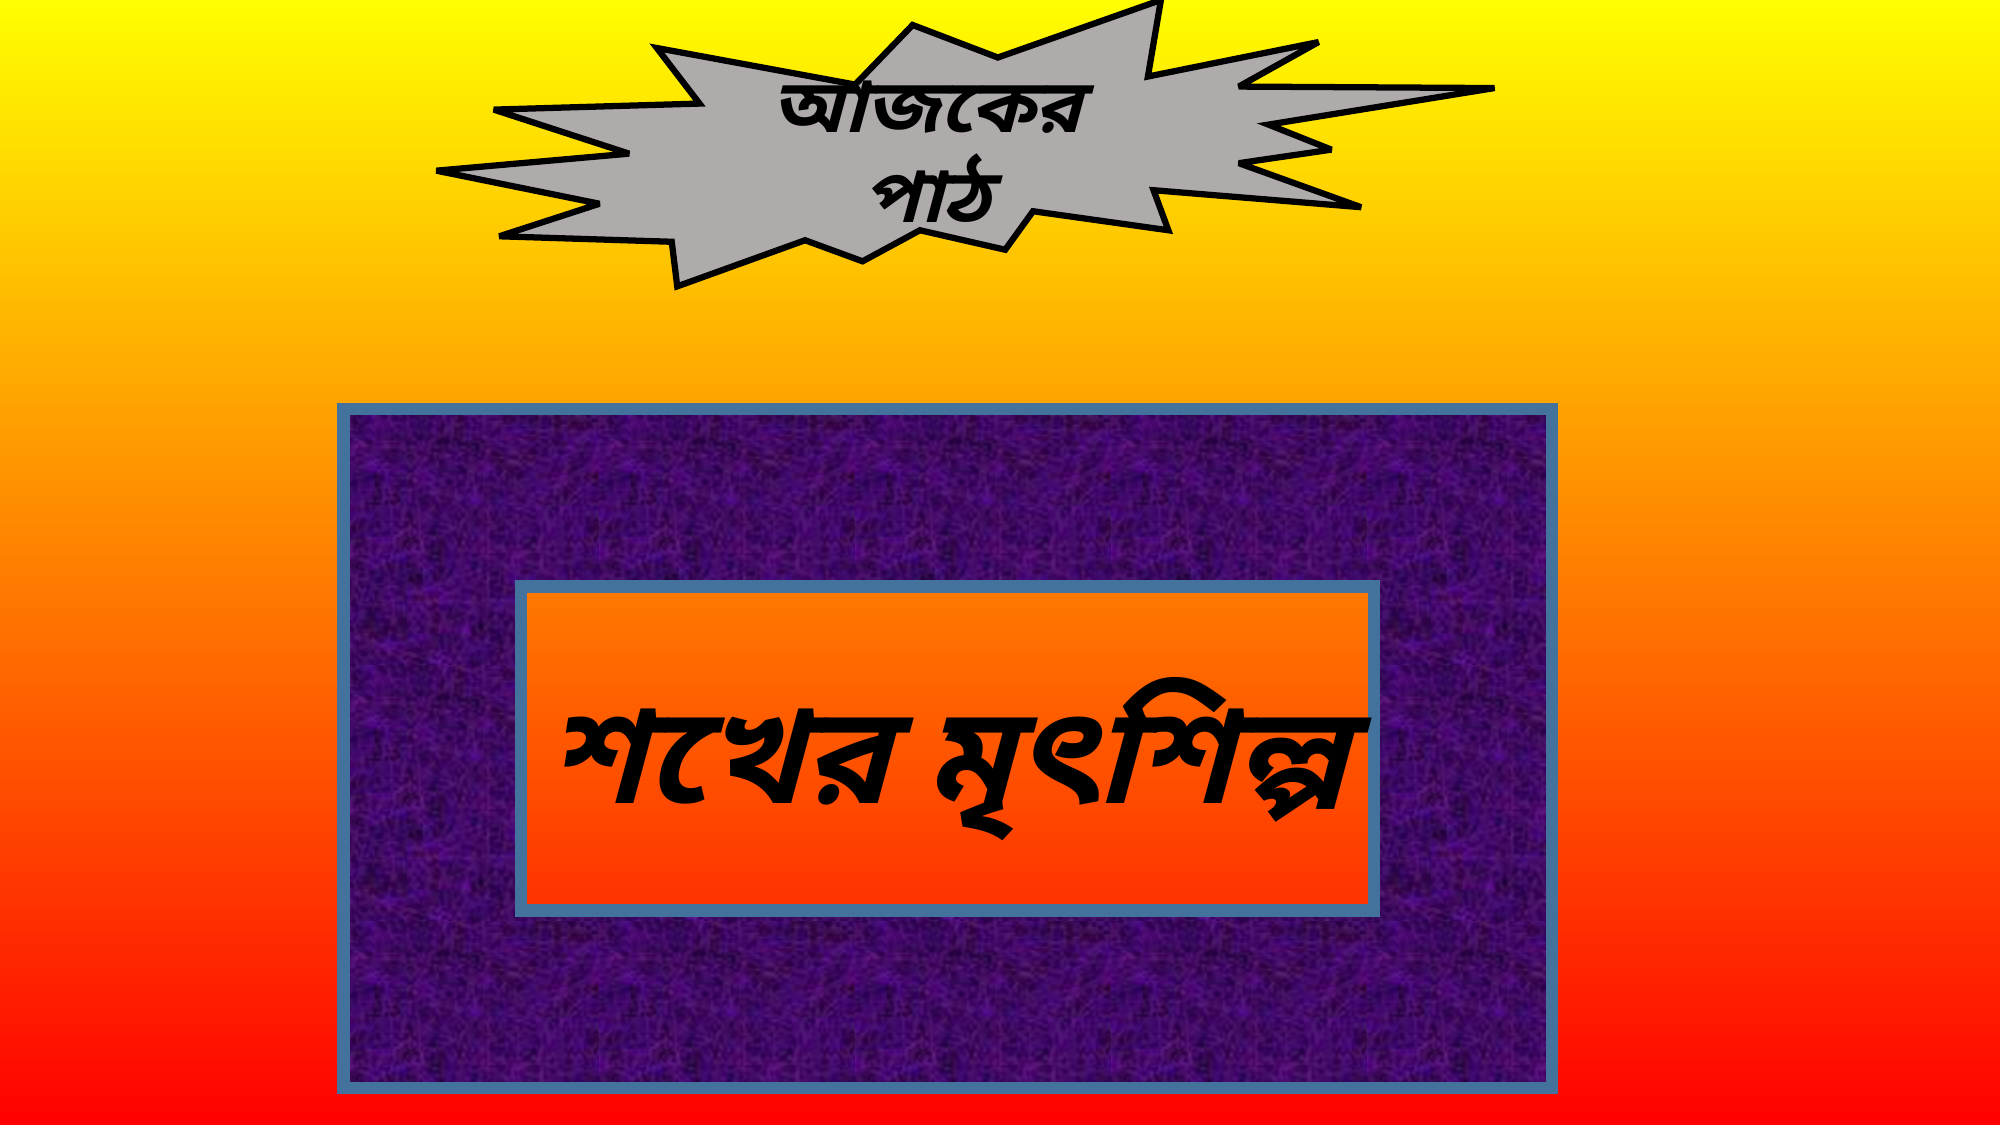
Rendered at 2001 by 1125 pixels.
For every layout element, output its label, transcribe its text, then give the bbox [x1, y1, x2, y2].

text_box আজকের পাঠ [436, 0, 1495, 288]
text_box শখের মৃৎশিল্প [343, 408, 1553, 1089]
